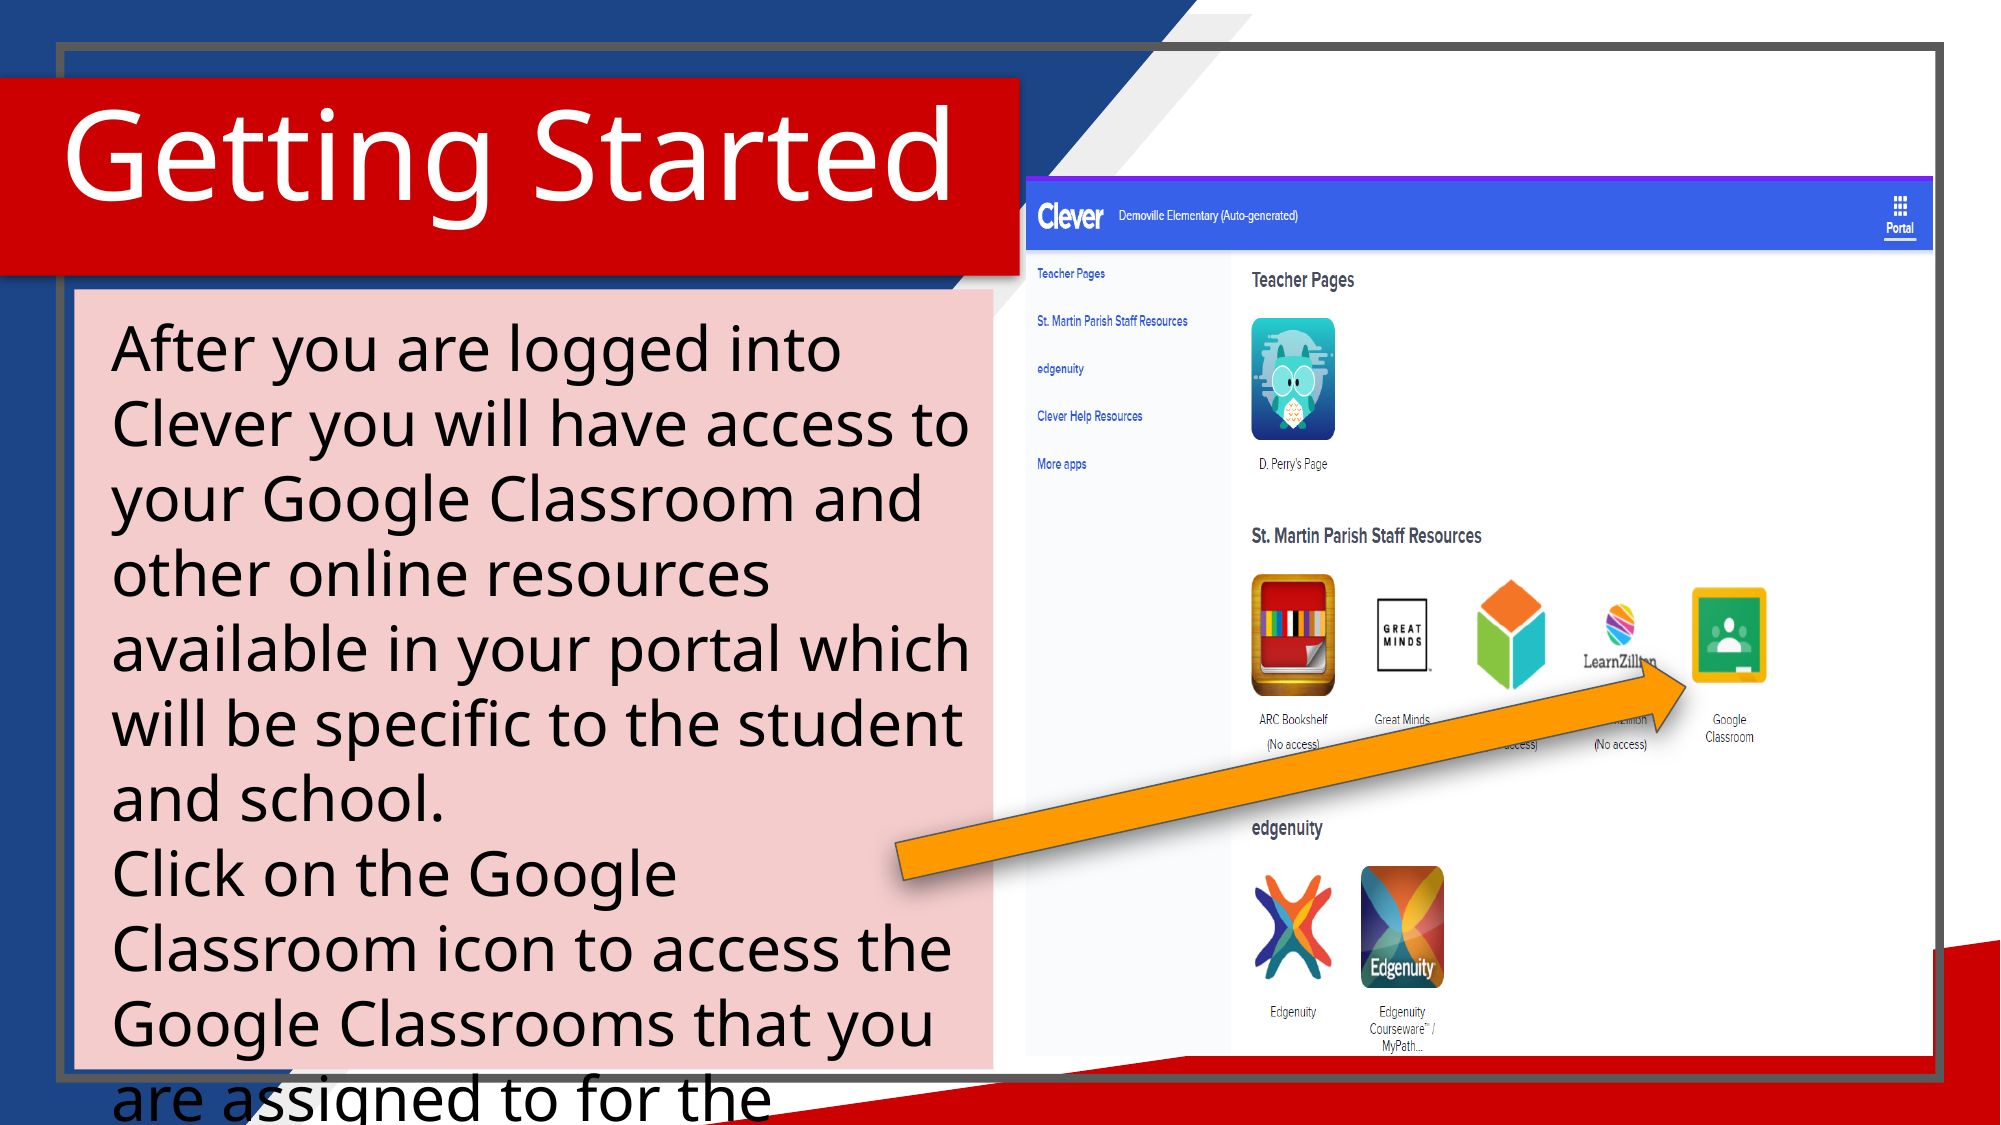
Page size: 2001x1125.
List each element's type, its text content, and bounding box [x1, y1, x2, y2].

list After you are logged into Clever you will have access to your Google Classroom and other online resources available in your portal which will be specific to the student and school. Click on the Google Classroom icon to access the Google Classrooms that you are assigned to for the school year. [74, 289, 994, 1070]
picture [1026, 176, 1933, 1056]
text_box Getting Started [0, 77, 1020, 276]
text_box [895, 815, 1021, 881]
